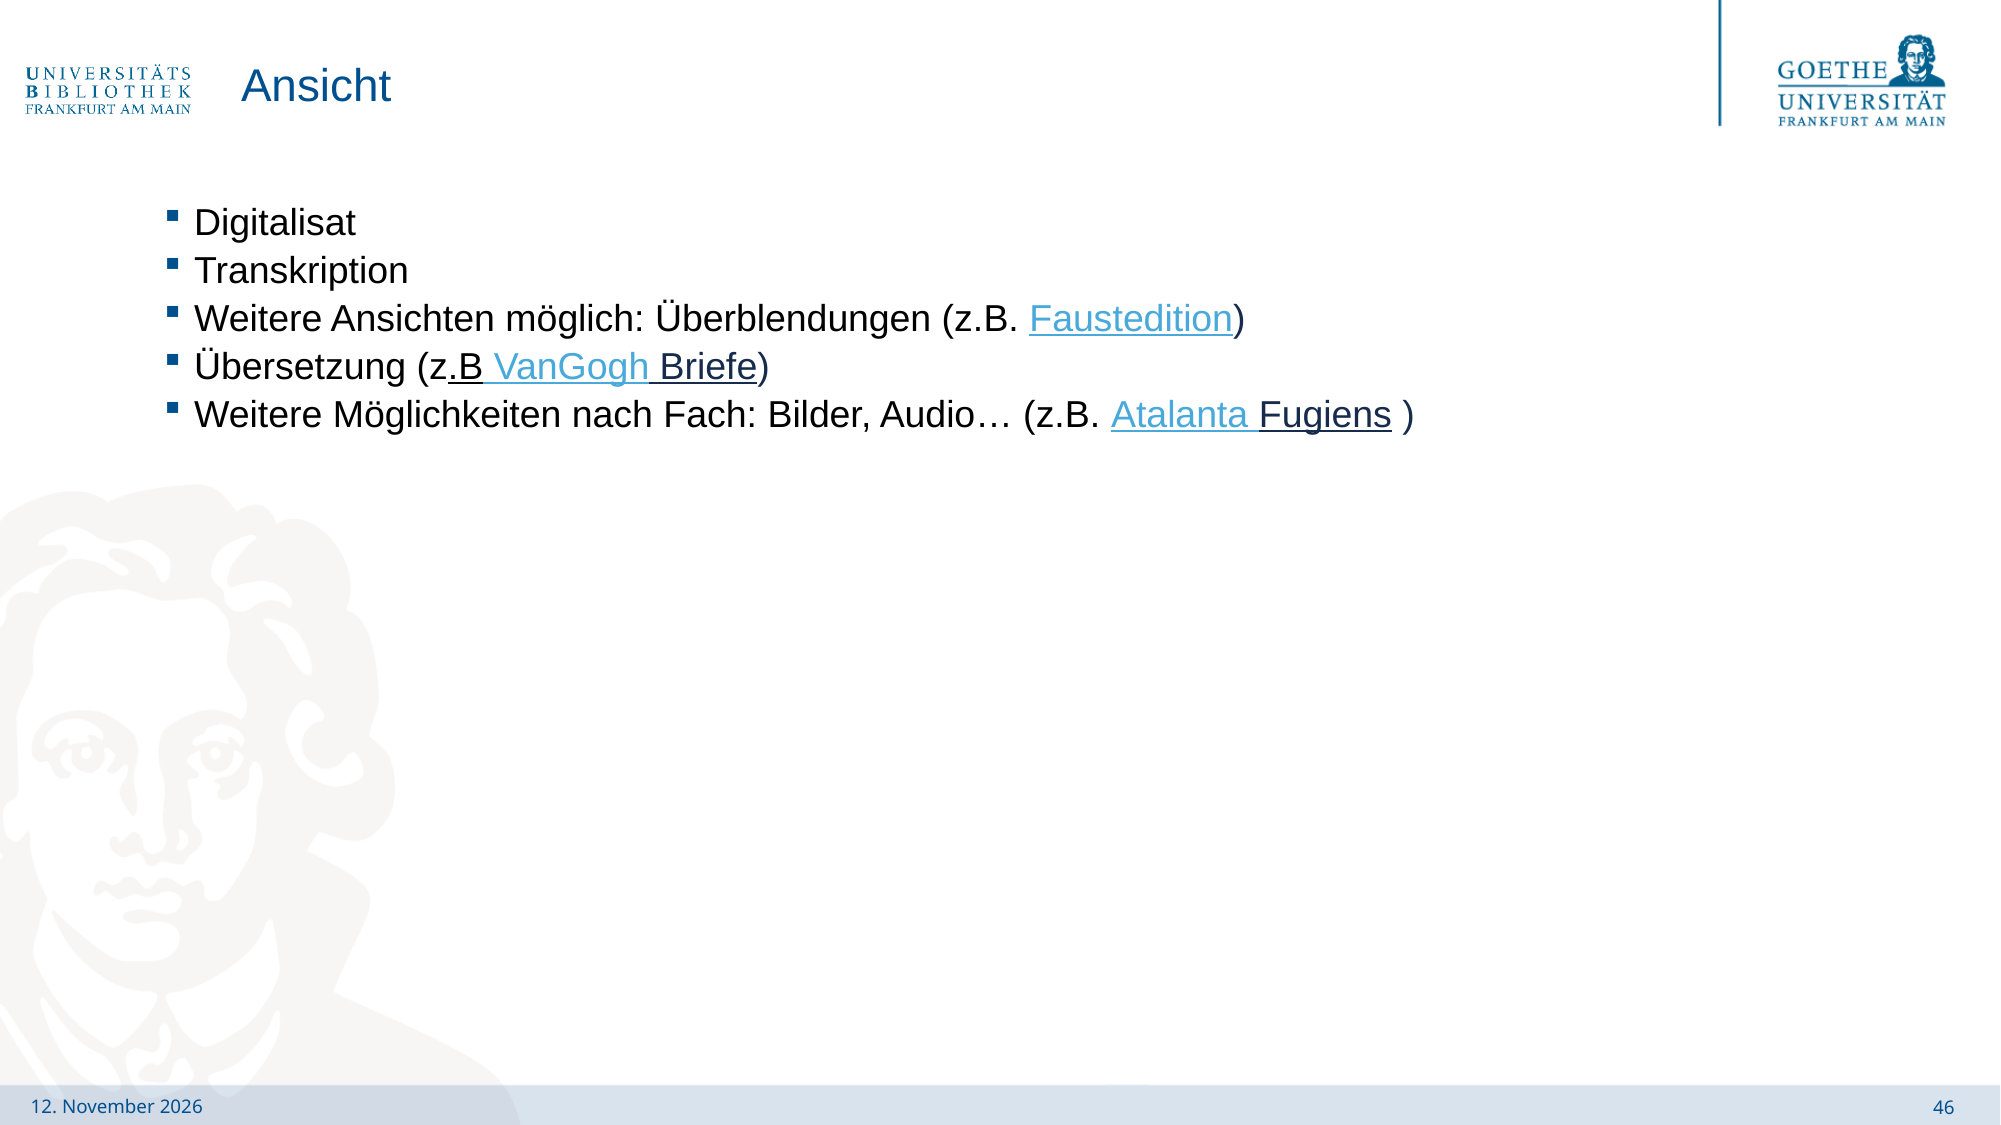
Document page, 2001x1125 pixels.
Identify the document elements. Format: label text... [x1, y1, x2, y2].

picture [0, 0, 2001, 1125]
slide_number 46 [1818, 1088, 1970, 1117]
list Digitalisat Transkription Weitere Ansichten möglich: Überblendungen (z.B. Faustedition) Übersetzung (z.B VanGogh Briefe) Weitere Möglichkeiten nach Fach: Bilder, Audio… (z.B. Atalanta Fugiens ) [149, 190, 1819, 999]
title Ansicht [226, 48, 1704, 167]
